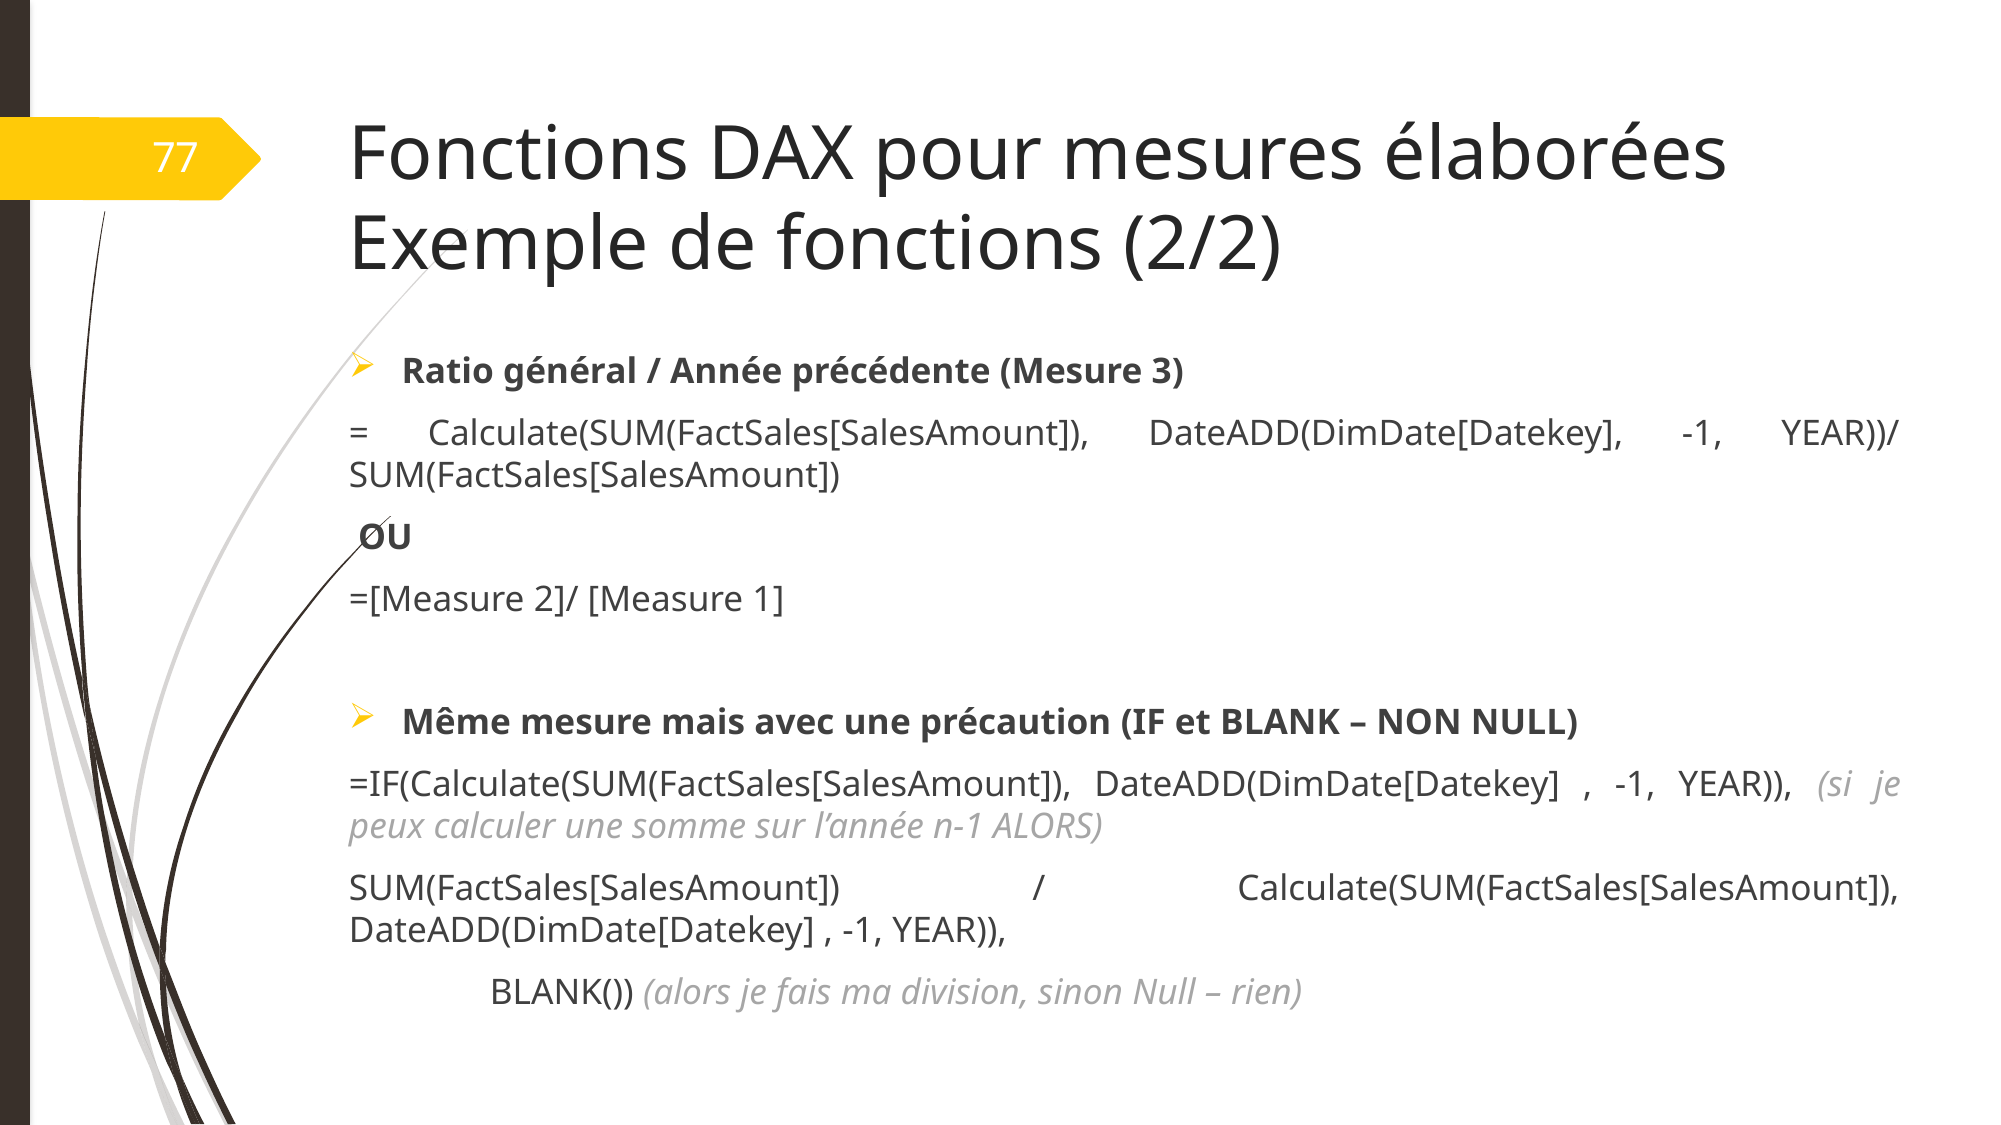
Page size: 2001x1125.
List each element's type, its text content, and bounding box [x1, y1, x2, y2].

title Fonctions DAX pour mesures élaborées Exemple de fonctions (2/2) [333, 96, 1842, 307]
list Ratio général / Année précédente (Mesure 3) = Calculate(SUM(FactSales[SalesAmount]), DateADD(DimDate[Datekey], -1, YEAR))/ SUM(FactSales[SalesAmount]) OU =[Measure 2]/ [Measure 1] Même mesure mais avec une précaution (IF et BLANK – NON NULL) =IF(Calculate(SUM(FactSales[SalesAmount]), DateADD(DimDate[Datekey] , -1, YEAR)), (si je peux calculer une somme sur l’année n-1 ALORS) SUM(FactSales[SalesAmount]) / Calculate(SUM(FactSales[SalesAmount]), DateADD(DimDate[Datekey] , -1, YEAR)), BLANK()) (alors je fais ma division, sinon Null – rien) [333, 340, 1917, 1023]
slide_number 77 [87, 129, 216, 190]
